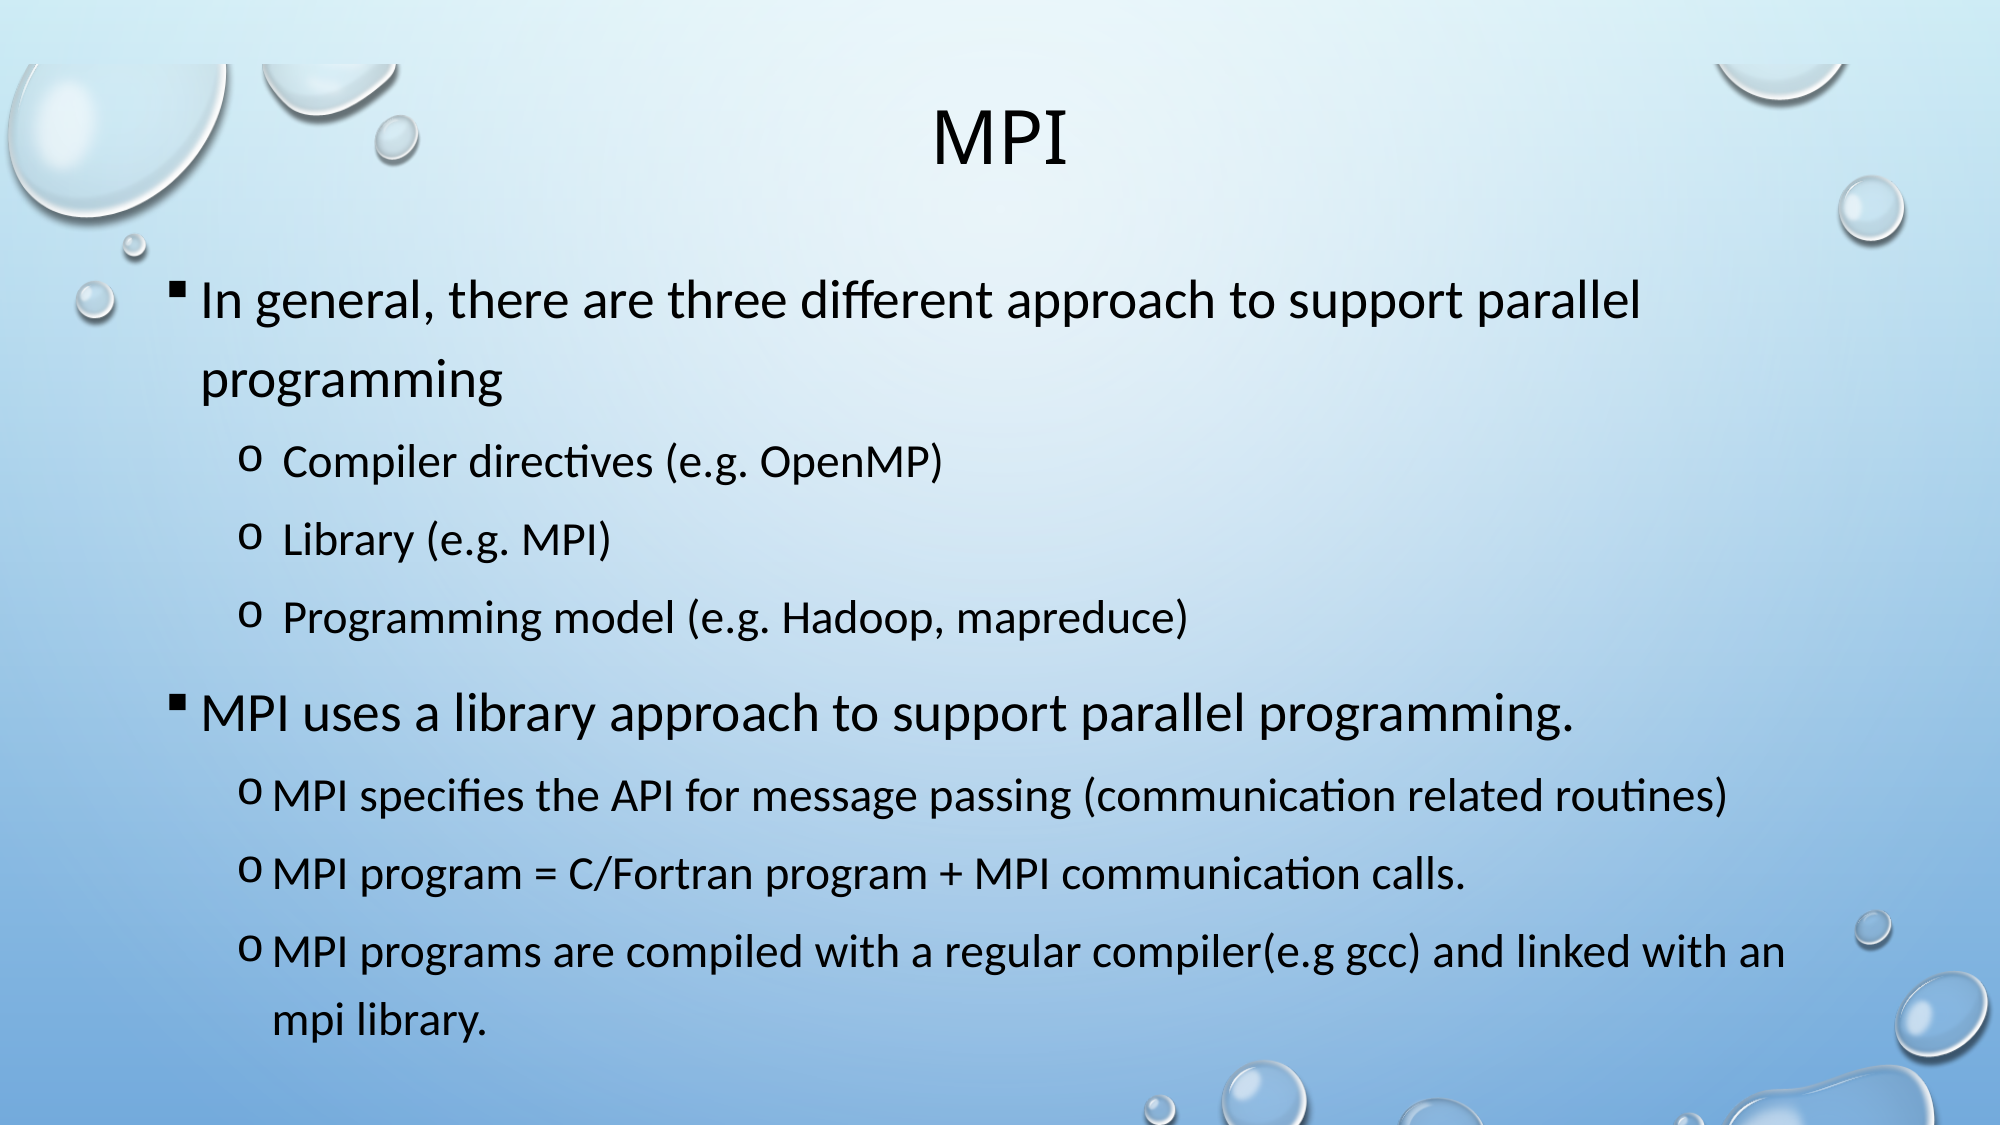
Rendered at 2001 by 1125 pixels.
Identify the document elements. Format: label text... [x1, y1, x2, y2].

title MPI [149, 48, 1851, 233]
list In general, there are three different approach to support parallel programming Compiler directives (e.g. OpenMP) Library (e.g. MPI) Programming model (e.g. Hadoop, mapreduce) MPI uses a library approach to support parallel programming. MPI specifies the API for message passing (communication related routines) MPI program = C/Fortran program + MPI communication calls. MPI programs are compiled with a regular compiler(e.g gcc) and linked with an mpi library. [149, 242, 1876, 1057]
picture [0, 64, 2000, 1125]
